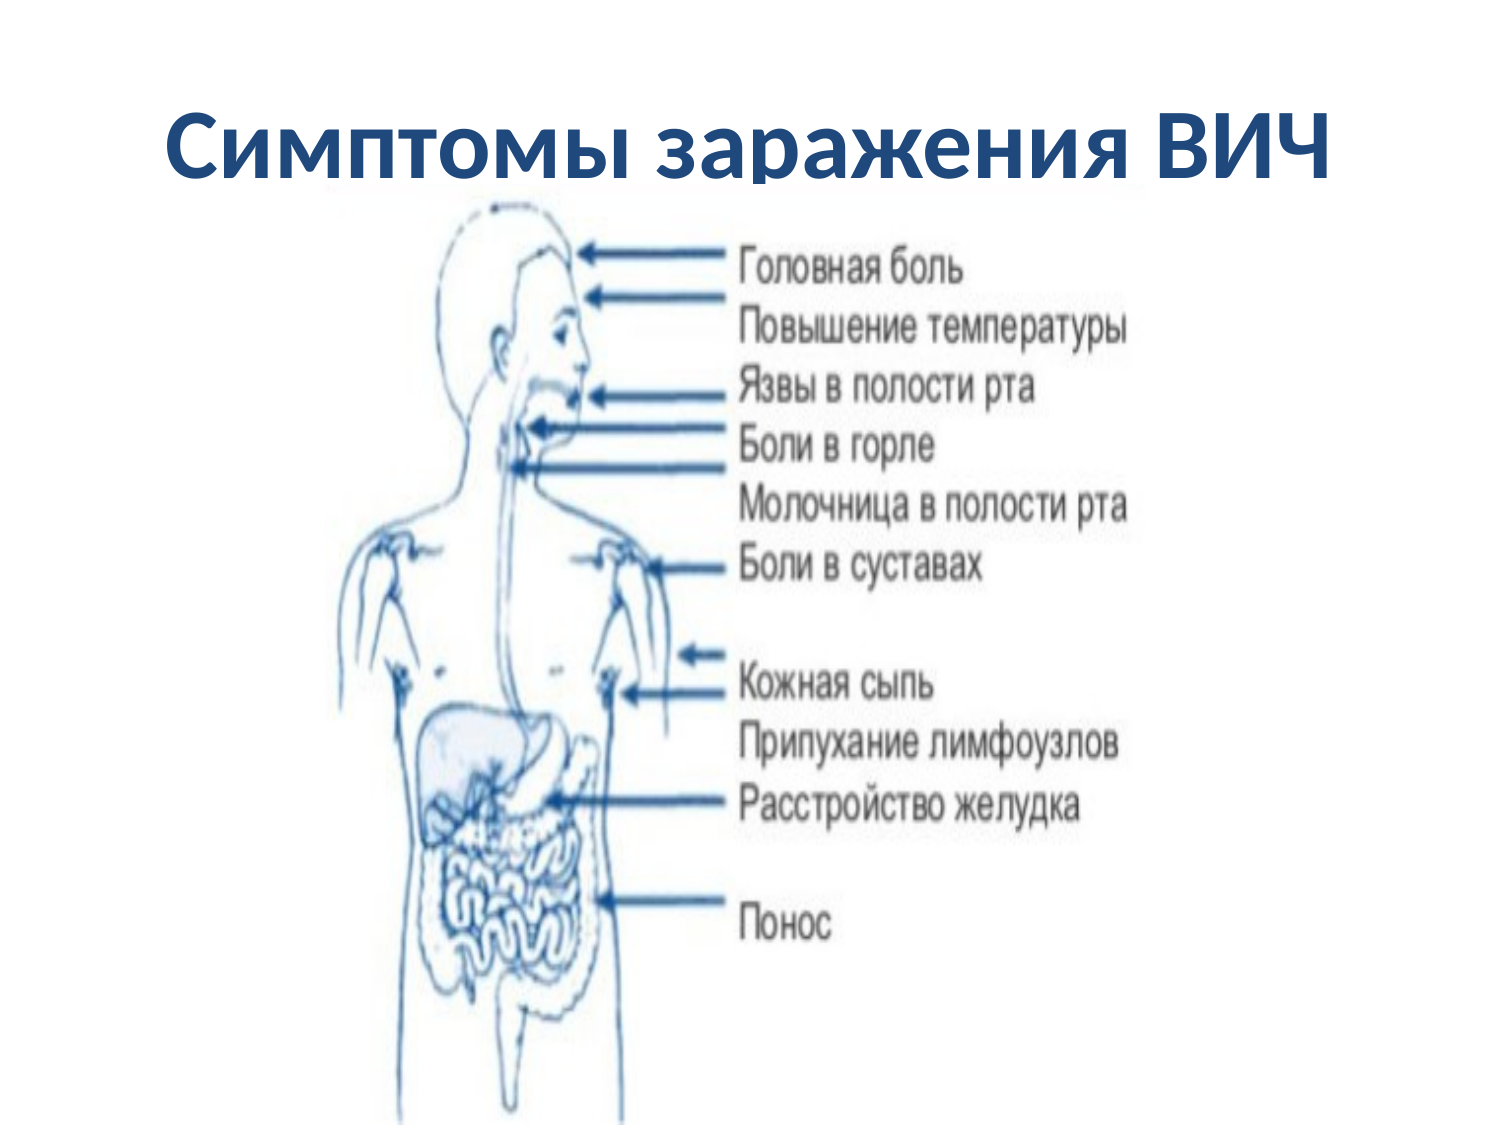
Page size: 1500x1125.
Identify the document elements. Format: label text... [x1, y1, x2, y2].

picture [324, 184, 1146, 1125]
title Симптомы заражения ВИЧ [75, 45, 1425, 233]
